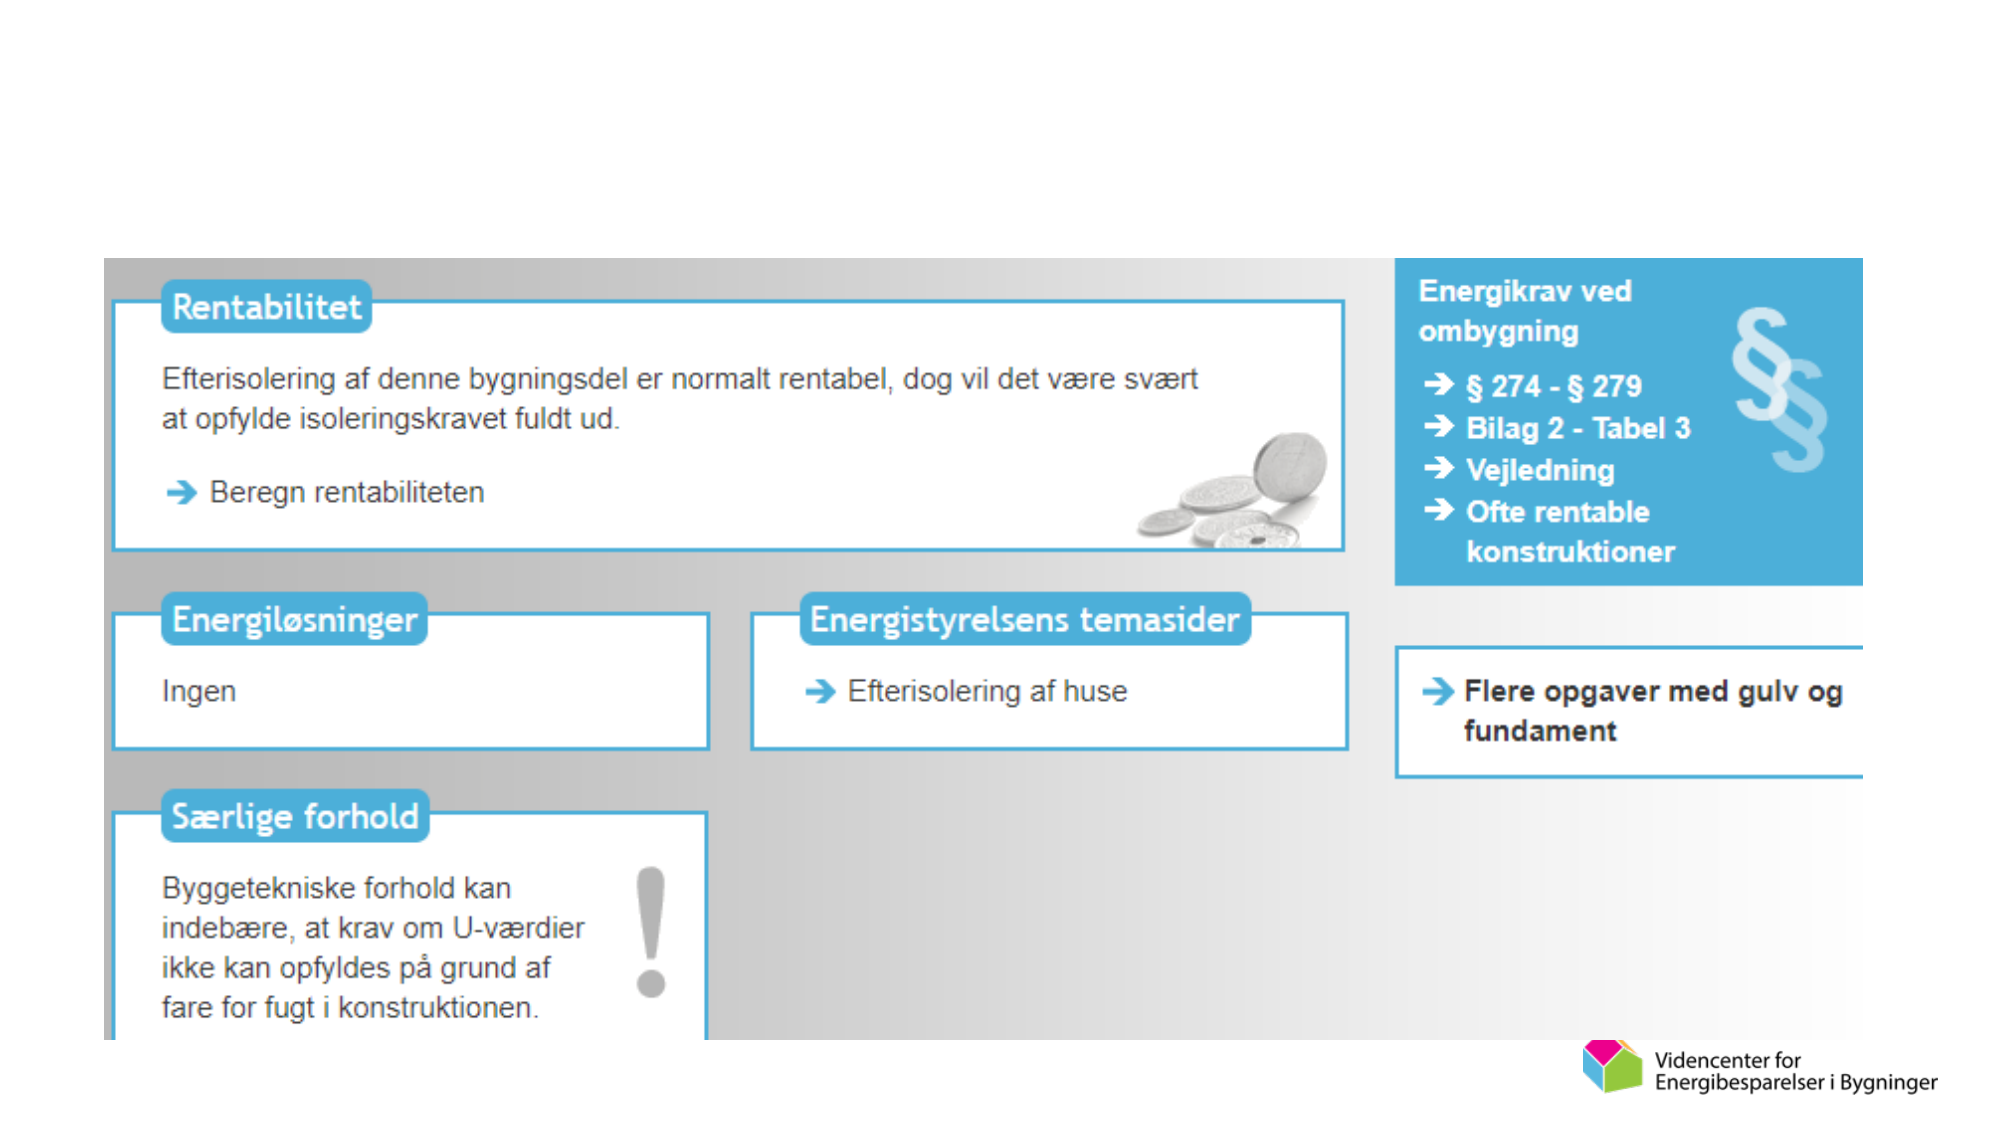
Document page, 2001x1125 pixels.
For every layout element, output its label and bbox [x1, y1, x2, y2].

list [104, 258, 1863, 1040]
picture [1583, 1028, 1938, 1095]
